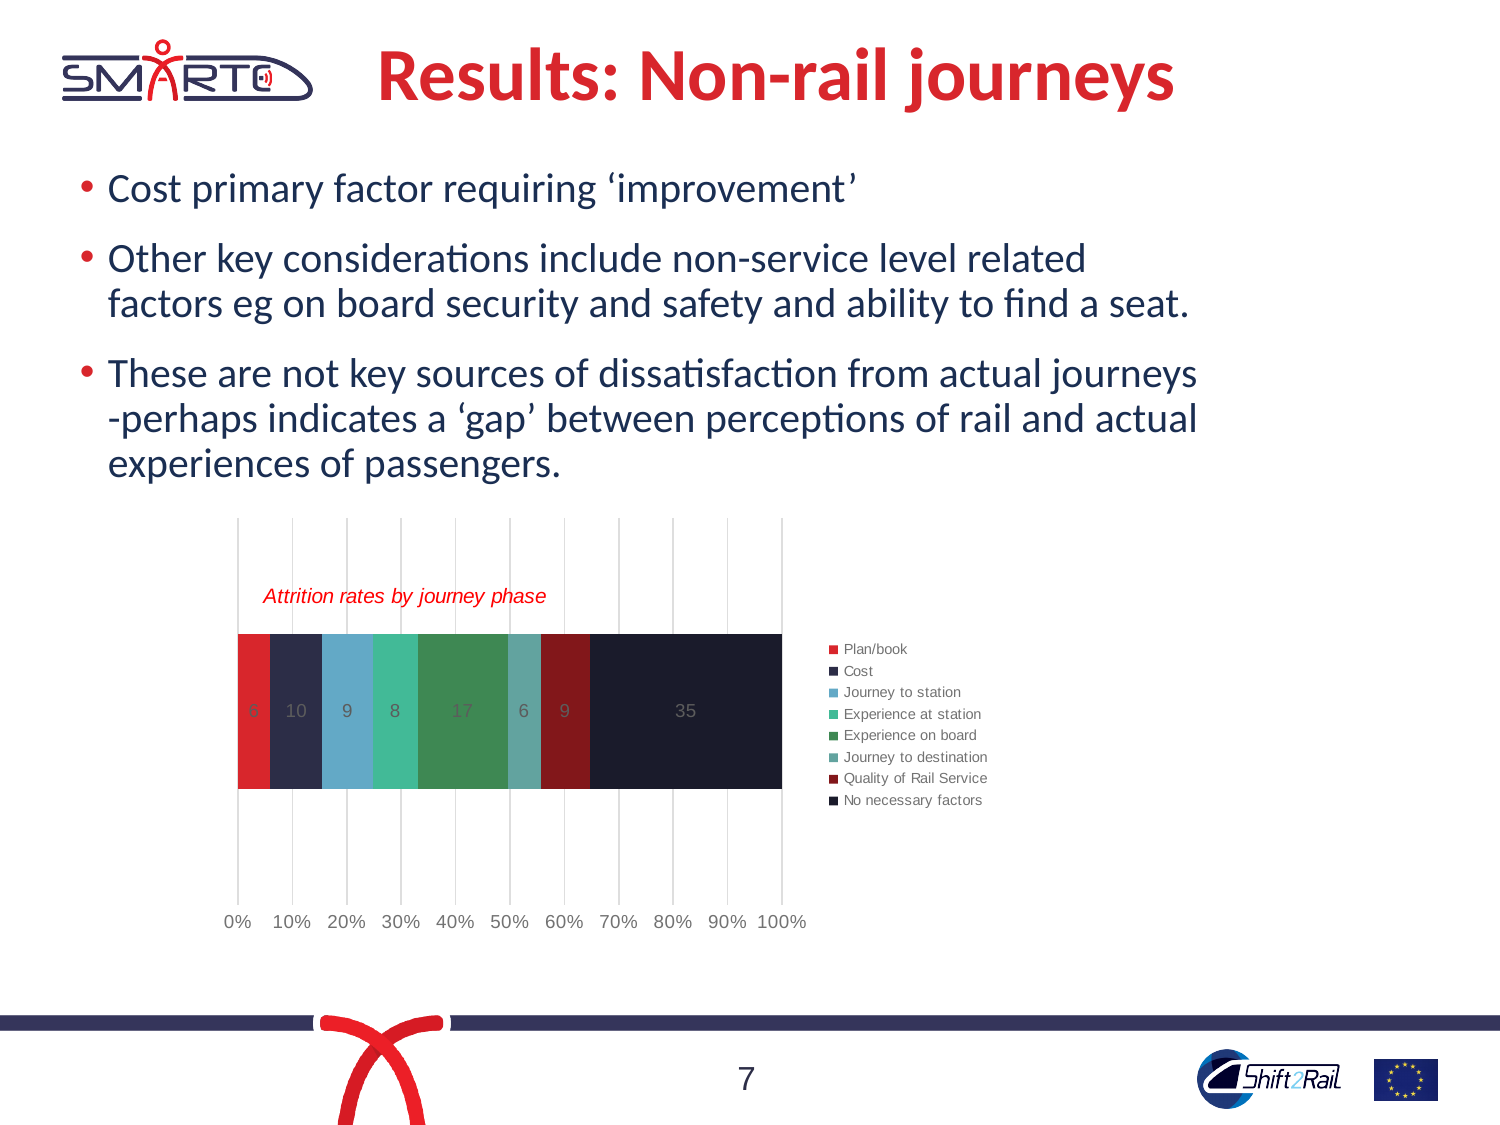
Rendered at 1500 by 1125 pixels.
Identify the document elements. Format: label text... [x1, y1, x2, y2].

chart [207, 508, 1007, 942]
title Results: Non-rail journeys [362, 32, 1438, 108]
slide_number 7 [675, 1050, 819, 1125]
picture [0, 1015, 1500, 1125]
list Cost primary factor requiring ‘improvement’ Other key considerations include non-service level related factors eg on board security and safety and ability to find a seat. These are not key sources of dissatisfaction from actual journeys -perhaps indicates a ‘gap’ between perceptions of rail and actual experiences of passengers. [64, 88, 1226, 742]
picture [62, 39, 313, 101]
